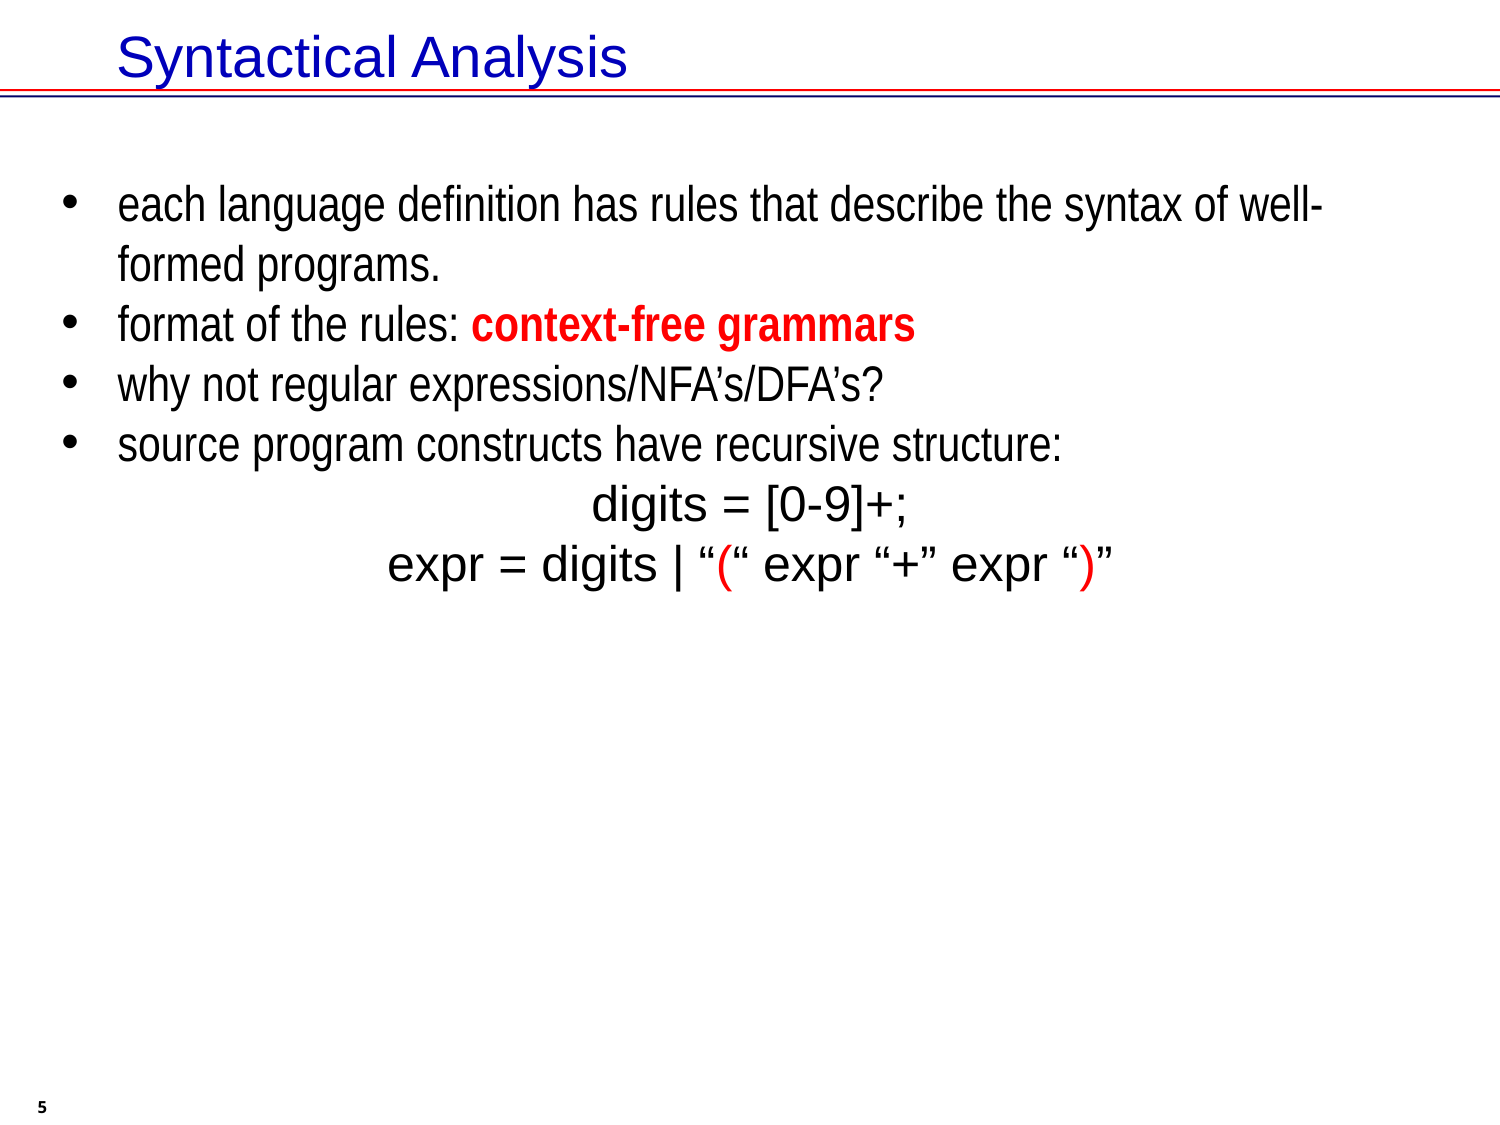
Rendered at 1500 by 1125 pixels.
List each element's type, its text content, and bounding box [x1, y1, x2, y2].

slide_number 5 [0, 1089, 63, 1125]
title Syntactical Analysis [101, 14, 1399, 164]
text_box each language definition has rules that describe the syntax of well-formed programs. format of the rules: context-free grammars why not regular expressions/NFA’s/DFA’s? source program constructs have recursive structure: digits = [0-9]+; expr = digits | “(“ expr “+” expr “)” [46, 164, 1454, 599]
